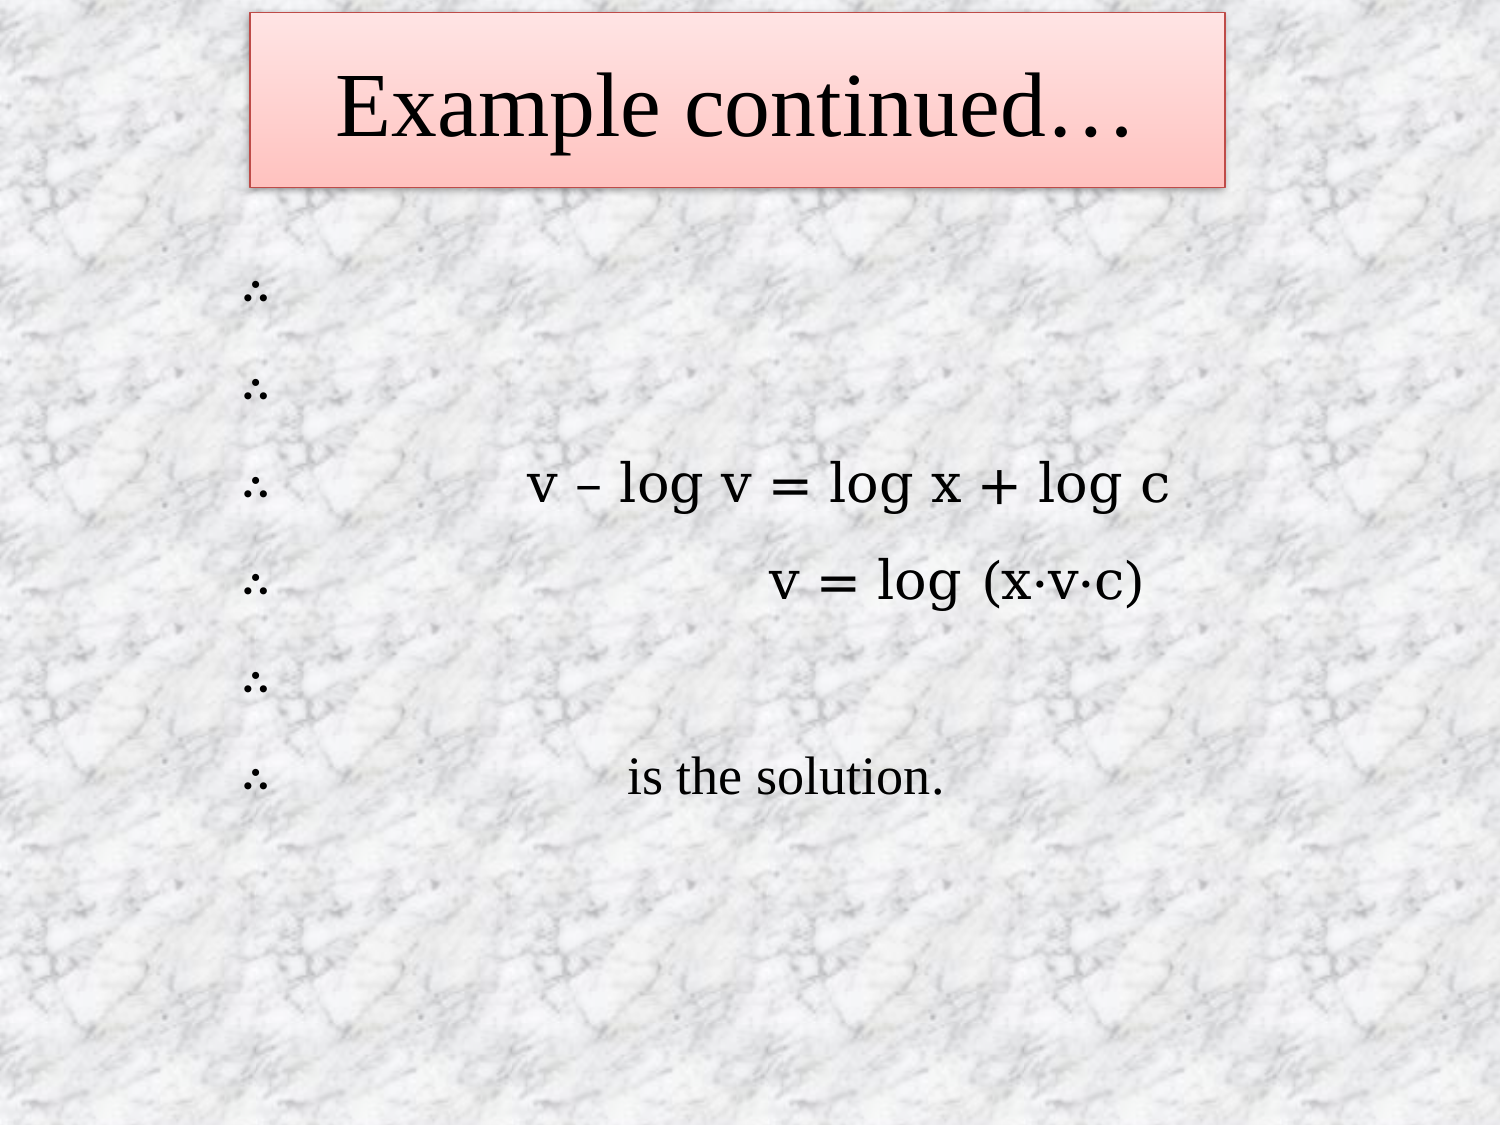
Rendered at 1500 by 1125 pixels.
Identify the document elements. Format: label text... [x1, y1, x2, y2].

title Example continued… [249, 12, 1226, 188]
